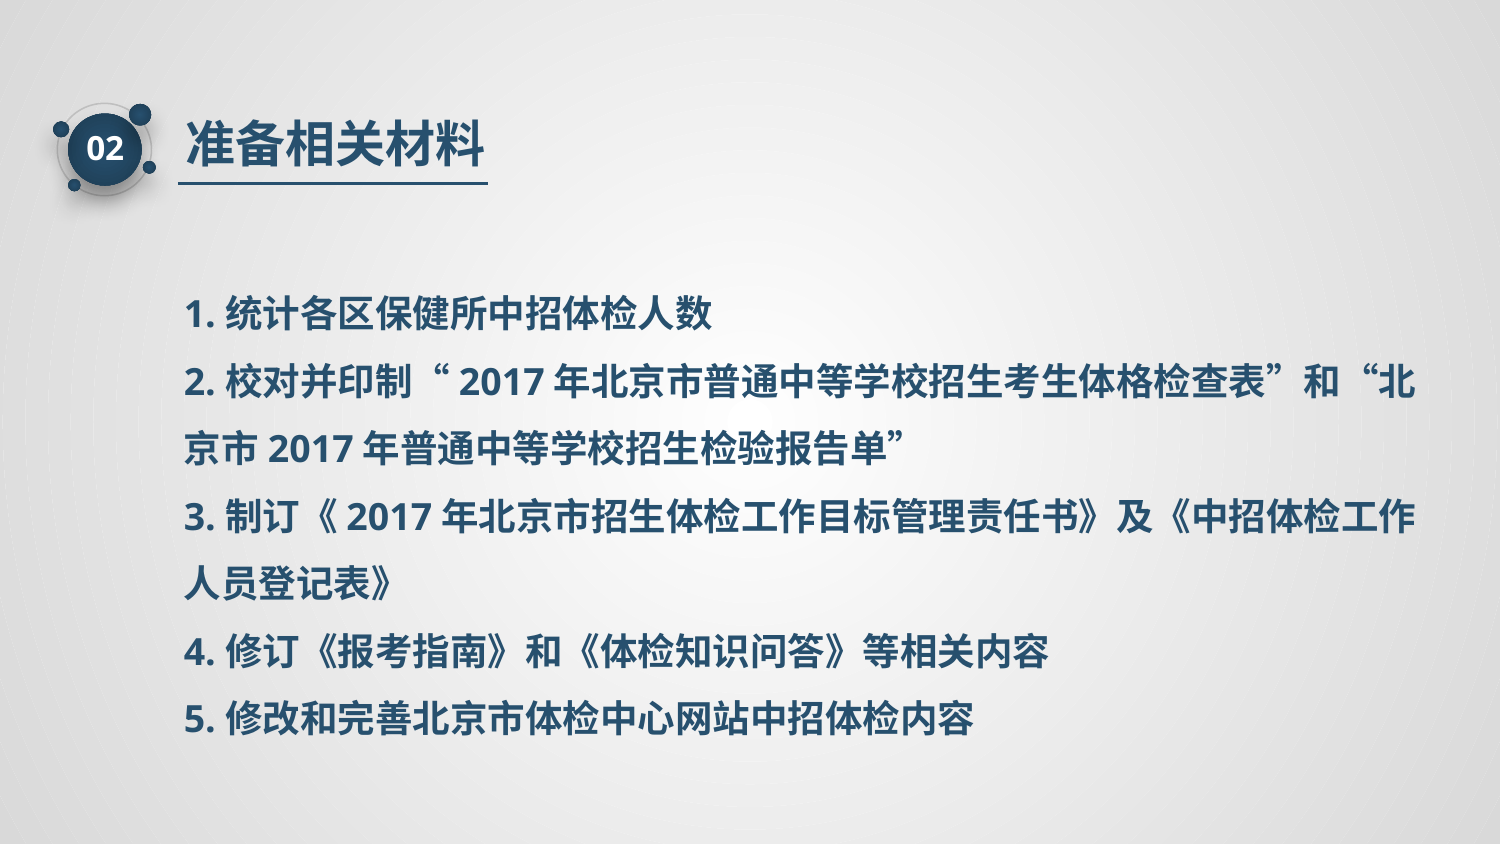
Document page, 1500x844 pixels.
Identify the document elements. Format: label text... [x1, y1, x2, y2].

text_box 1.统计各区保健所中招体检人数 2.校对并印制“2017年北京市普通中等学校招生考生体格检查表”和“北京市2017年普通中等学校招生检验报告单” 3.制订《2017年北京市招生体检工作目标管理责任书》及《中招体检工作人员登记表》 4.修订《报考指南》和《体检知识问答》等相关内容 5.修改和完善北京市体检中心网站中招体检内容 [169, 260, 1432, 748]
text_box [52, 103, 156, 196]
text_box 准备相关材料 [170, 104, 501, 180]
